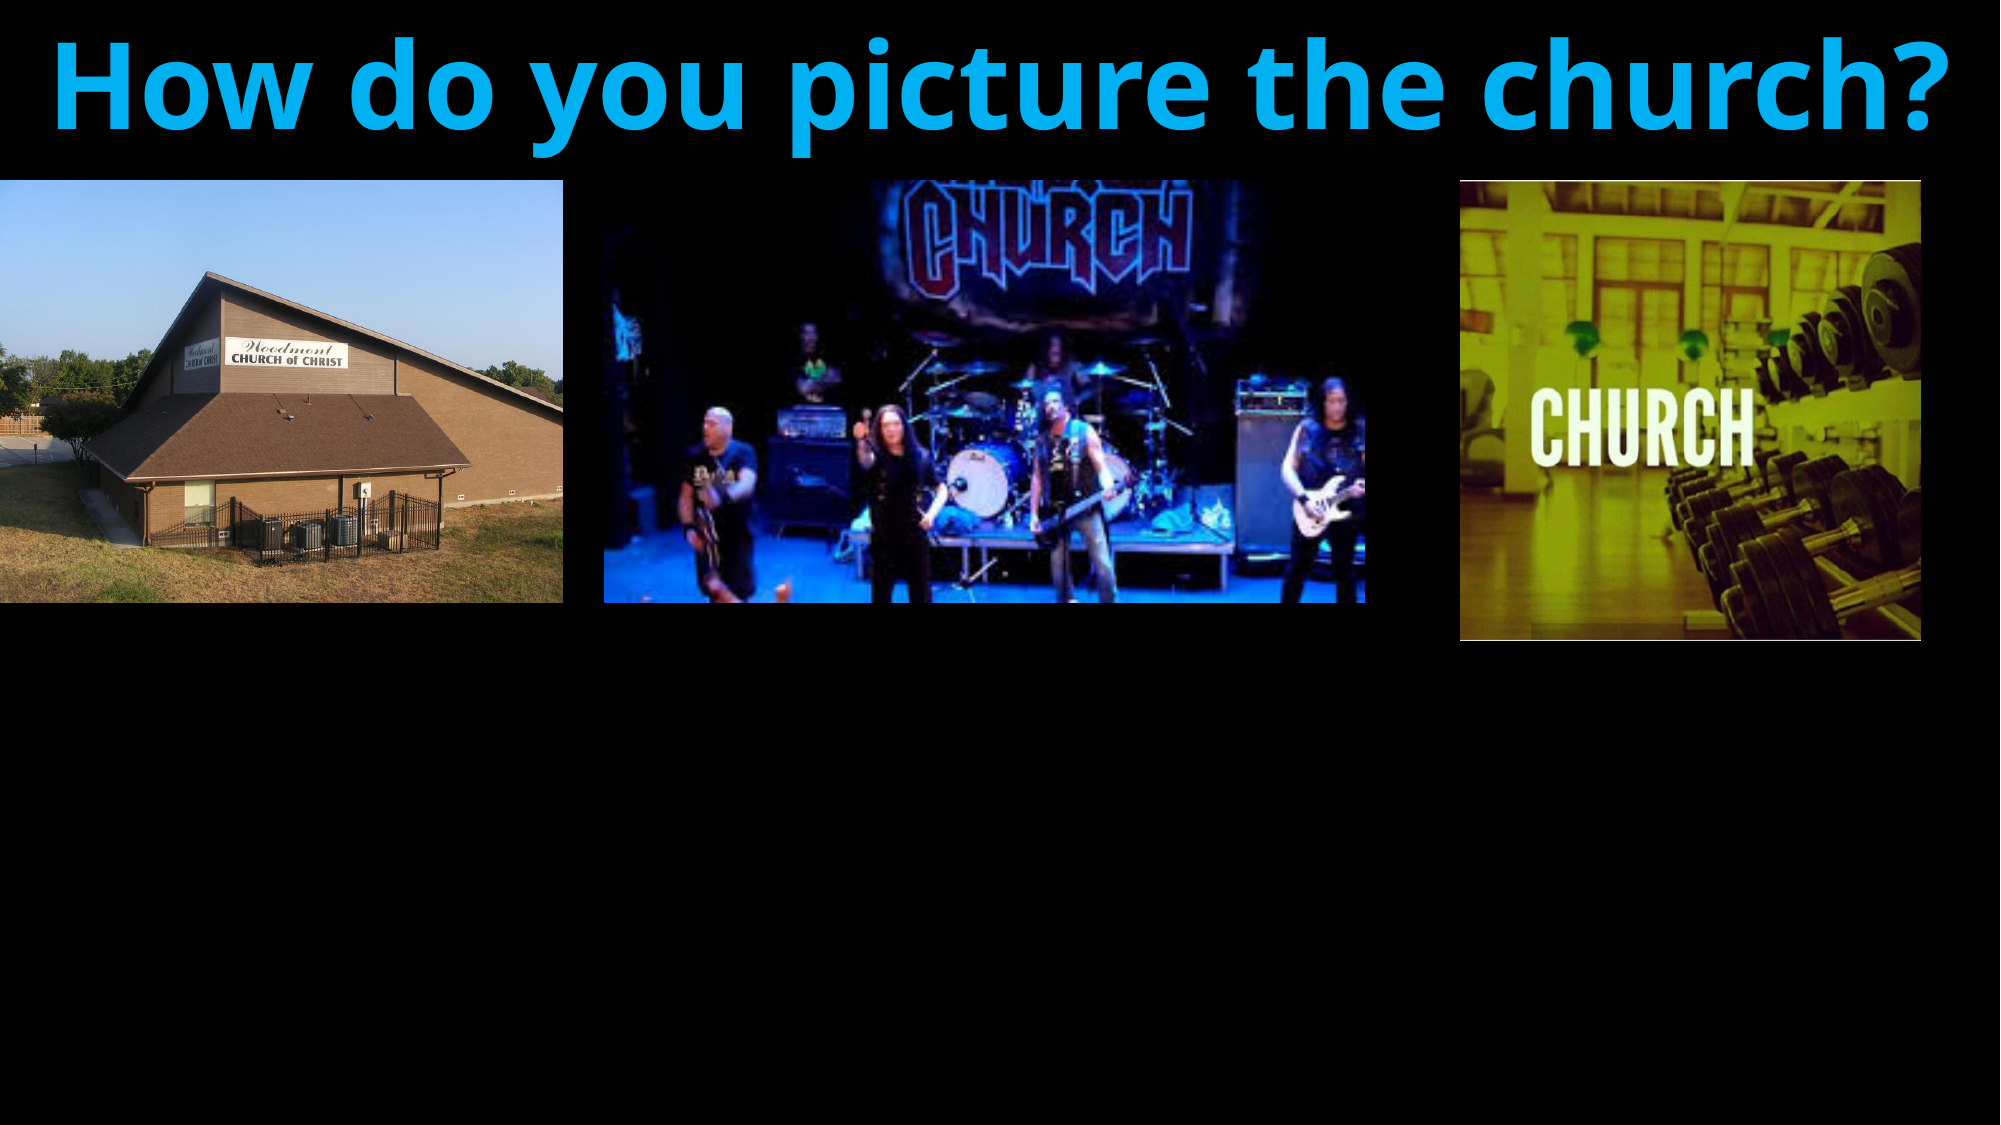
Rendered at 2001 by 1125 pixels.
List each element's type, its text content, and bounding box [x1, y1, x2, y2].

picture [1459, 180, 1921, 641]
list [0, 180, 563, 603]
picture [604, 180, 1365, 603]
title How do you picture the church? [0, 0, 2000, 181]
